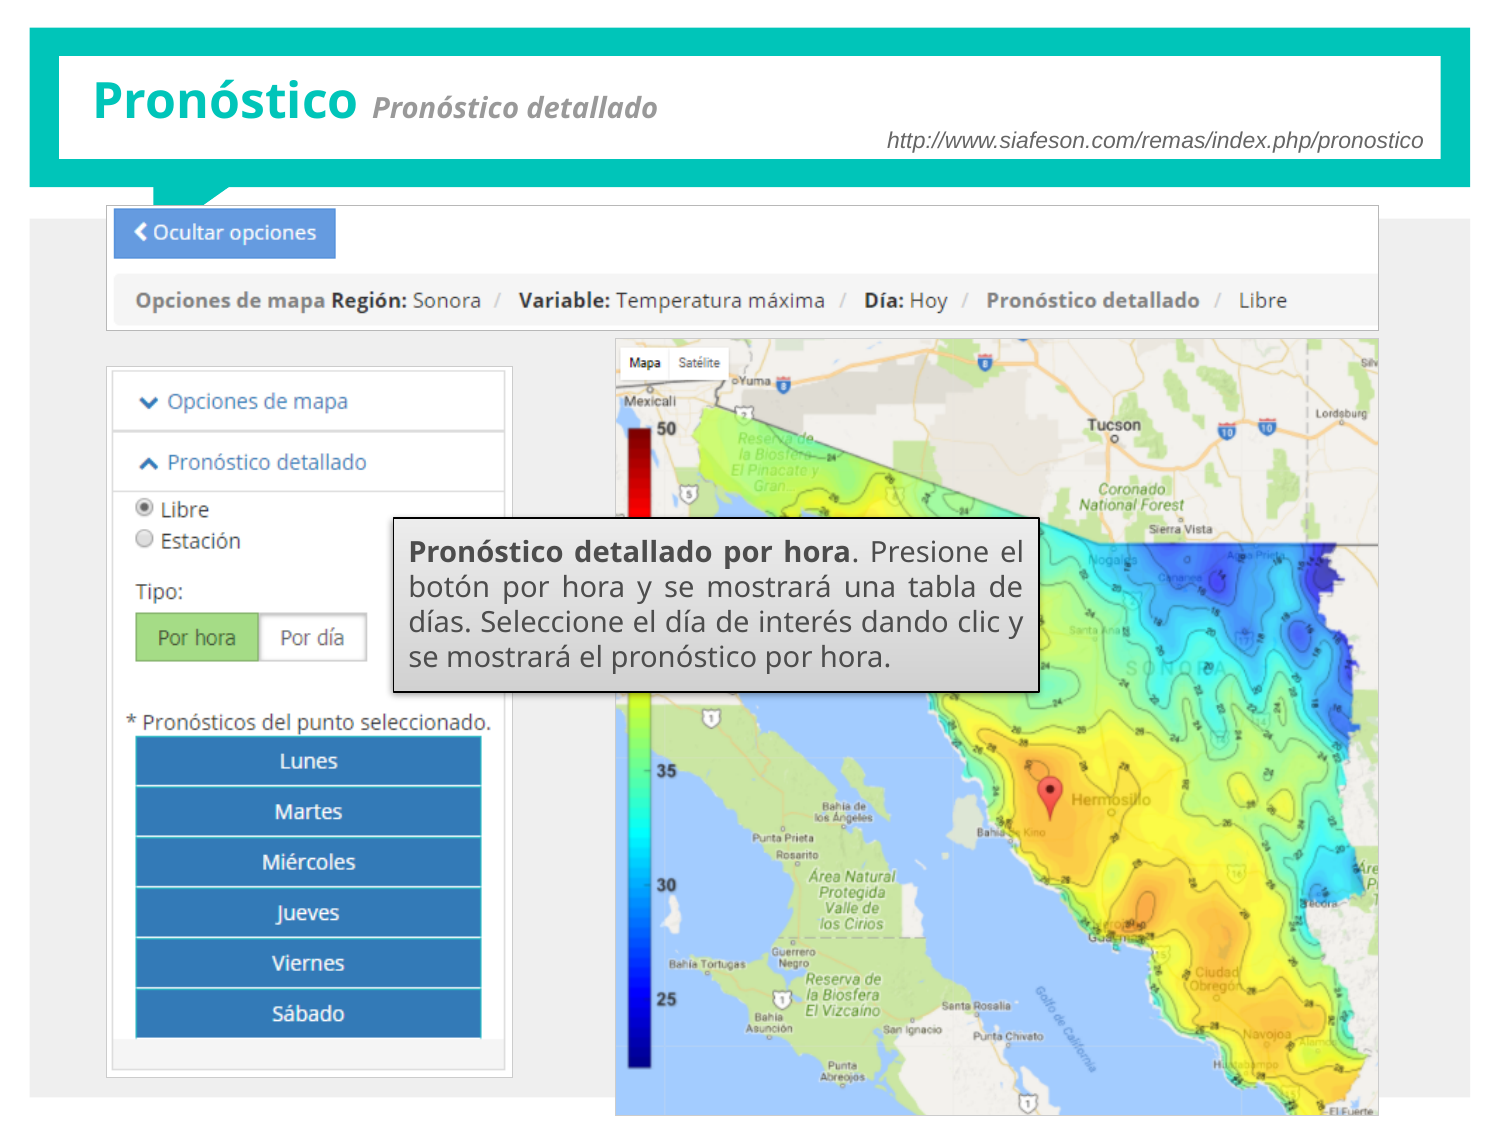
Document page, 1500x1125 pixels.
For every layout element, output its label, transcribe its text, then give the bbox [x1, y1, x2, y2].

picture [614, 337, 1379, 1116]
title Pronóstico Pronóstico detallado [77, 34, 890, 165]
picture [105, 366, 514, 1079]
picture [105, 204, 1379, 331]
text_box http://www.siafeson.com/remas/index.php/pronostico [890, 118, 1440, 161]
text_box Pronóstico detallado por hora. Presione el botón por hora y se mostrará una tabla de días. Seleccione el día de interés dando clic y se mostrará el pronóstico por hora. [518, 517, 609, 693]
